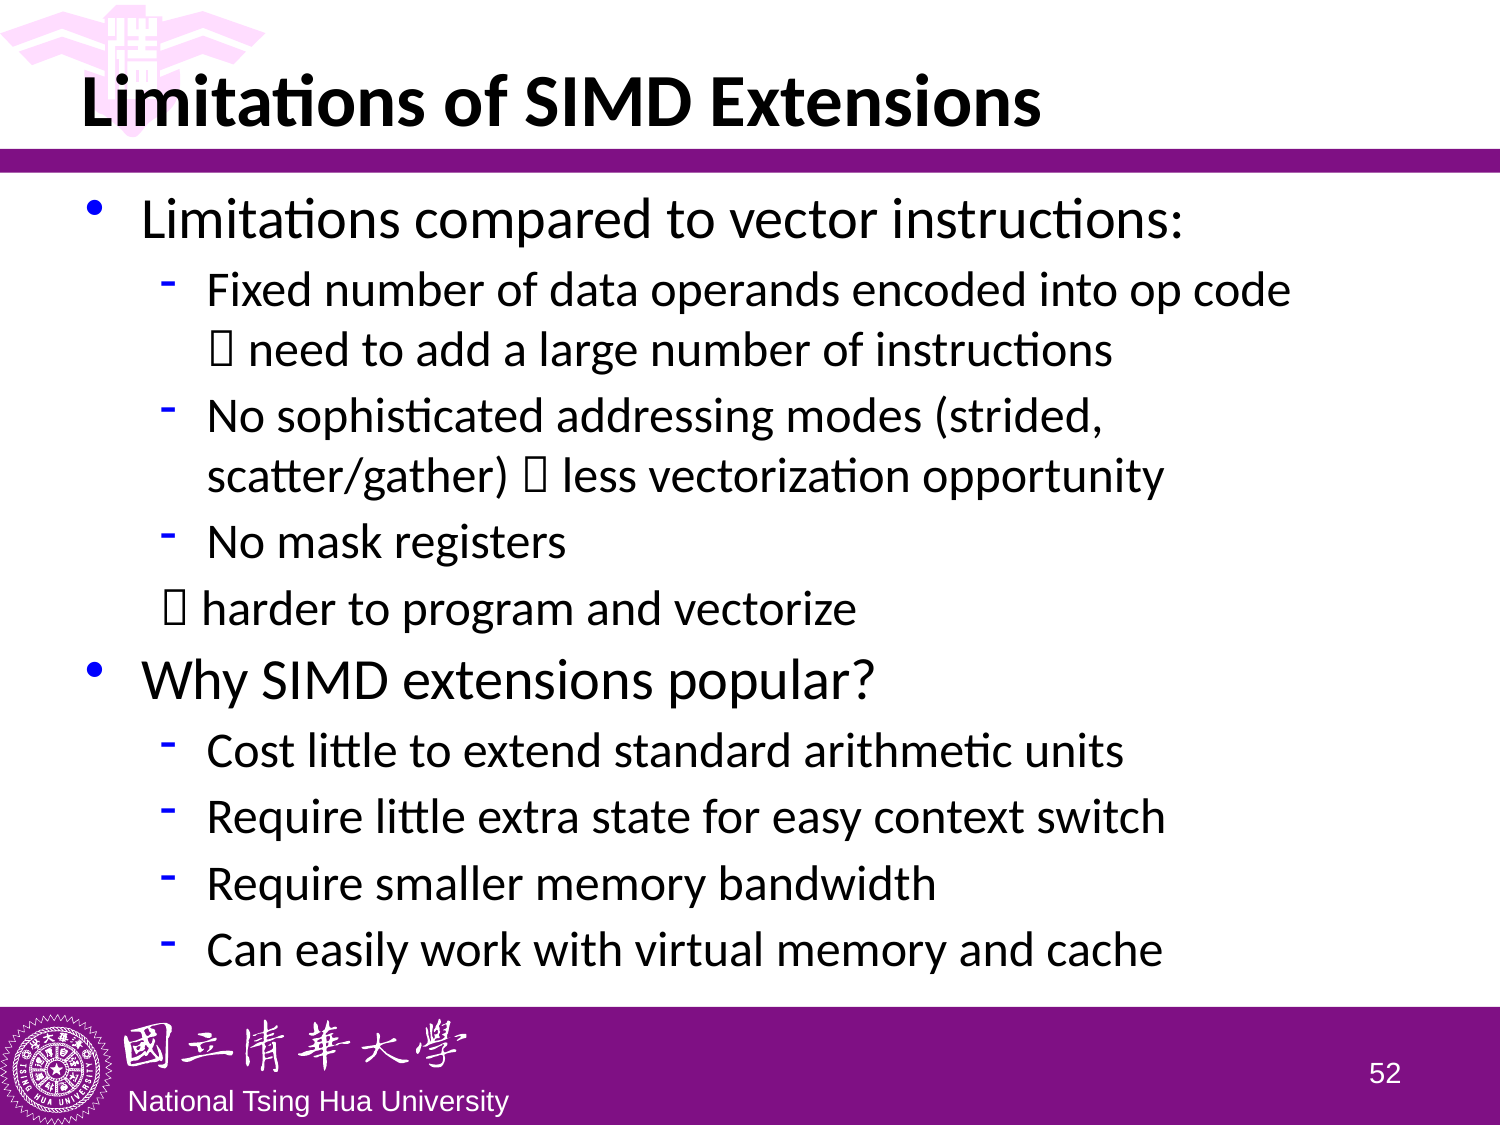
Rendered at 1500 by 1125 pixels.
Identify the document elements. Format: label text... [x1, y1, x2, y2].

slide_number 51 [1104, 1021, 1417, 1097]
title Limitations of SIMD Extensions [66, 37, 1413, 150]
list Limitations compared to vector instructions: Fixed number of data operands encoded into op code  need to add a large number of instructions No sophisticated addressing modes (strided, scatter/gather)  less vectorization opportunity No mask registers  harder to program and vectorize Why SIMD extensions popular? Cost little to extend standard arithmetic units Require little extra state for easy context switch Require smaller memory bandwidth Can easily work with virtual memory and cache [69, 172, 1412, 988]
